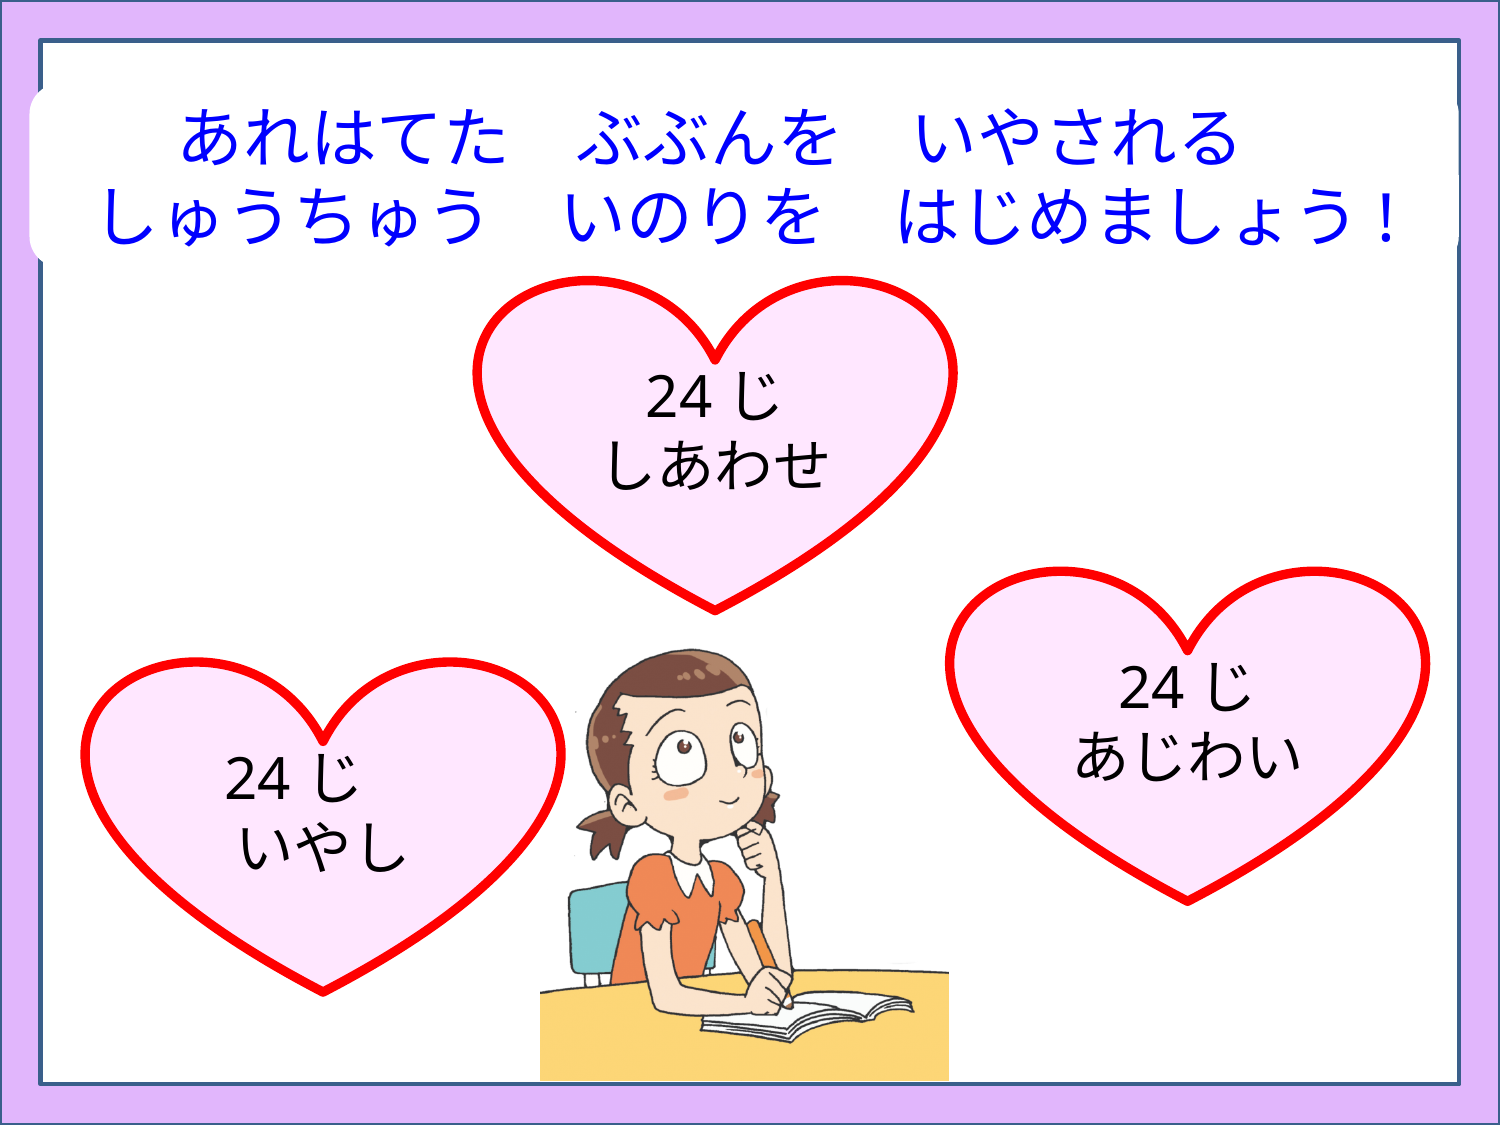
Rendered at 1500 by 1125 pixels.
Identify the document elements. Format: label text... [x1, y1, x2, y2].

text_box あれはてた ぶぶんを いやされる しゅうちゅう いのりを はじめましょう! [27, 81, 1461, 270]
picture [540, 648, 950, 1082]
text_box 24じ しあわせ [475, 278, 956, 613]
text_box 24じ あじわい [949, 569, 1428, 904]
text_box 24じ いやし [82, 659, 535, 994]
text_box [0, 0, 1500, 1125]
